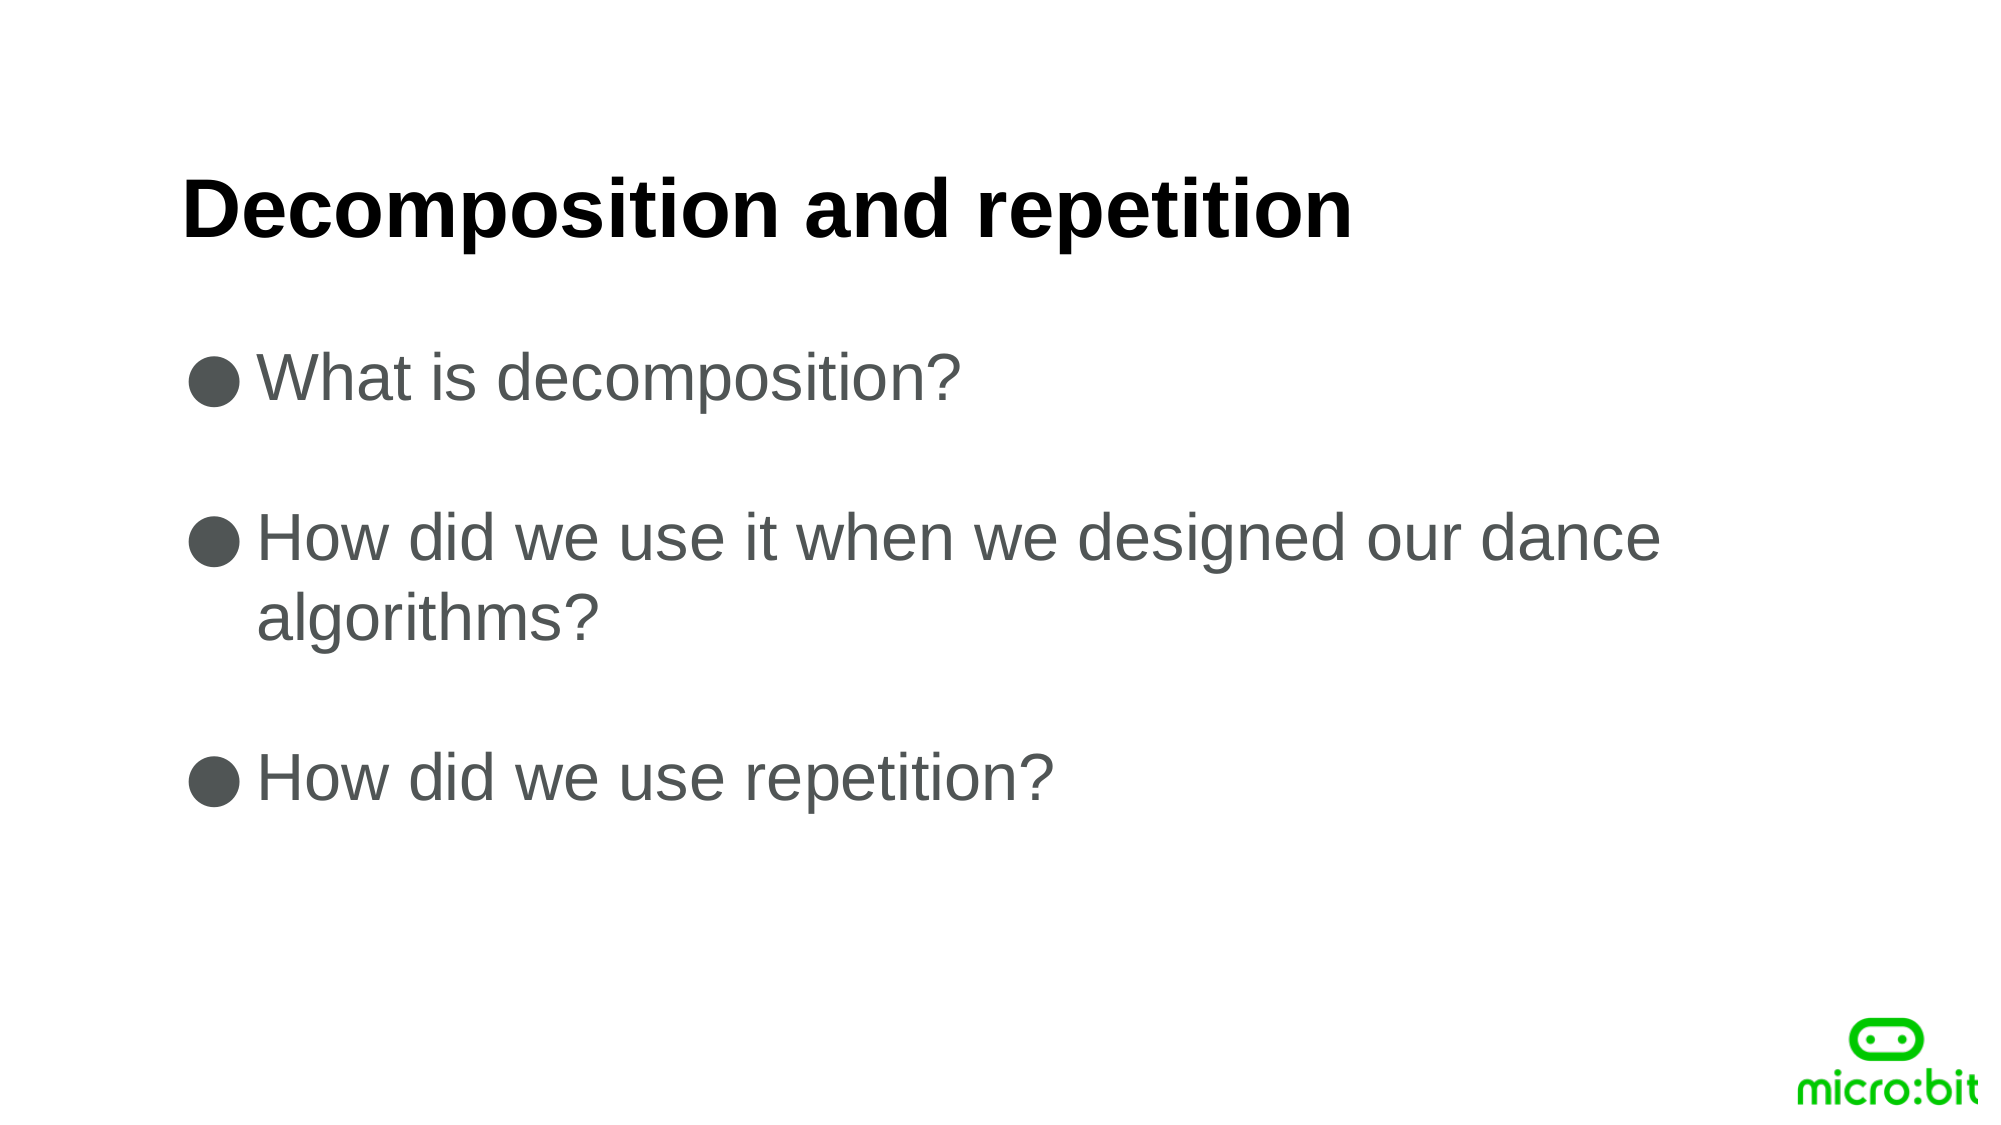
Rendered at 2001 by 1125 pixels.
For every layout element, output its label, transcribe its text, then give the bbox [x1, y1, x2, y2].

text_box Decomposition and repetition What is decomposition? How did we use it when we designed our dance algorithms? How did we use repetition? [166, 60, 1918, 884]
picture [1797, 1017, 1978, 1106]
